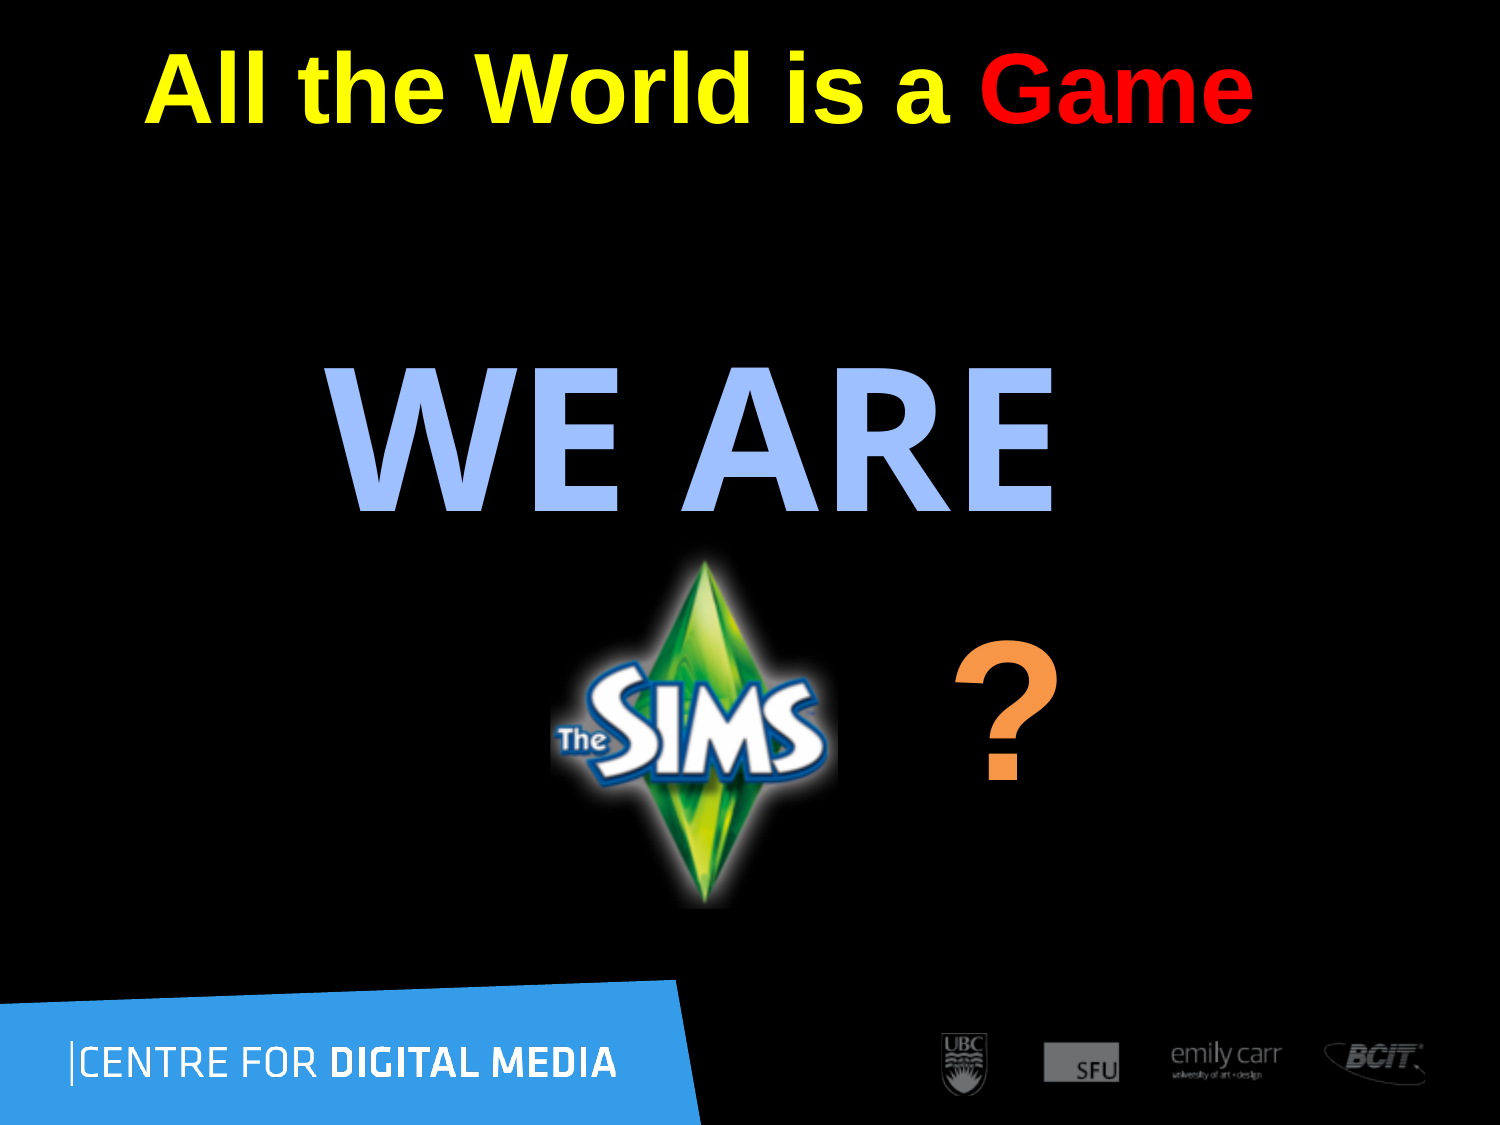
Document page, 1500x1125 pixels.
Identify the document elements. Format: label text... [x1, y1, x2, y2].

text_box ? [931, 572, 1084, 828]
list WE ARE [129, 206, 1259, 940]
title All the World is a Game [129, 0, 1500, 167]
picture [550, 532, 839, 909]
